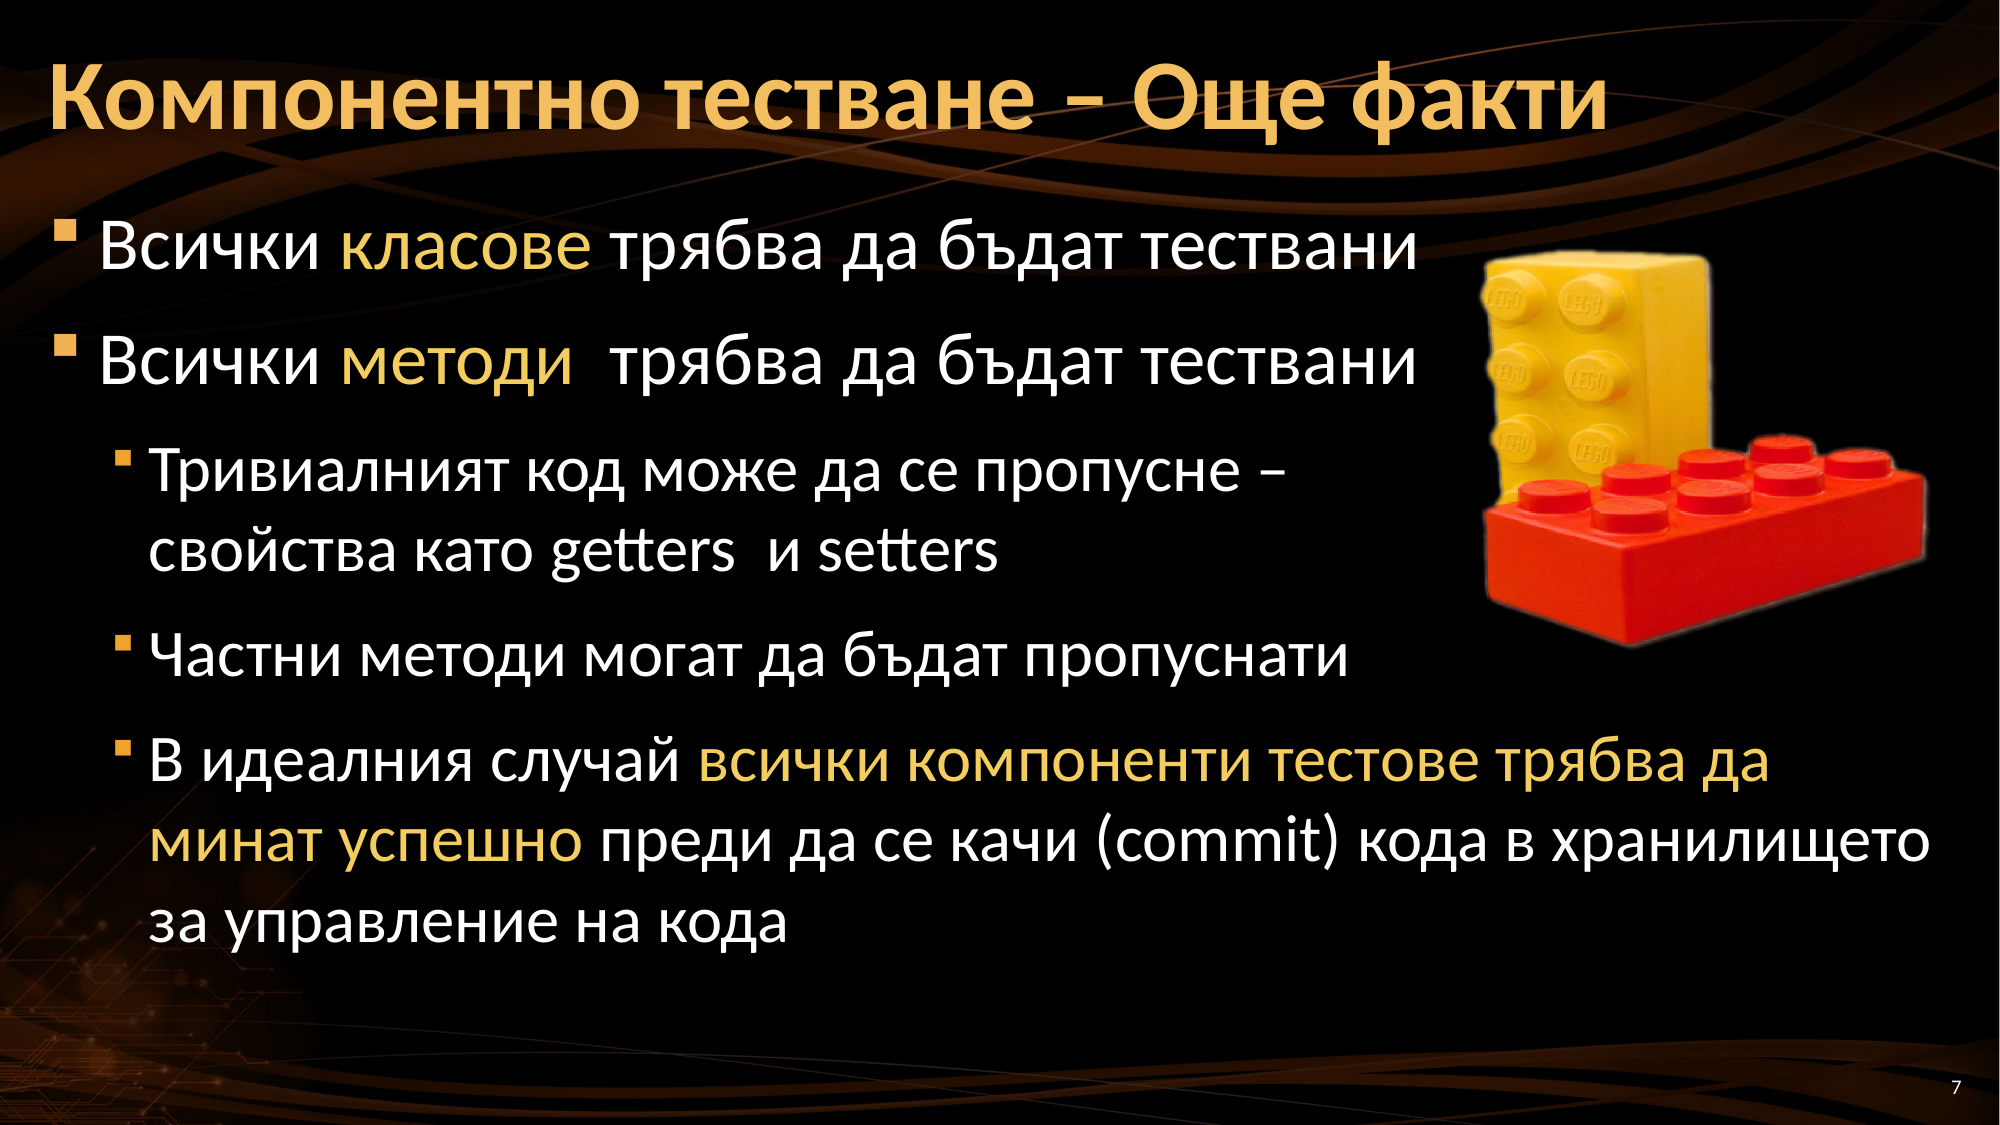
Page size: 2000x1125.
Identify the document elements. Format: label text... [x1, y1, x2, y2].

list Всички класове трябва да бъдат тествани Всички методи трябва да бъдат тествани Тривиалният код може да се пропусне – свойства като getters и setters Частни методи могат да бъдат пропуснати В идеалния случай всички компоненти тестове трябва да минат успешно преди да се качи (commit) кода в хранилището за управление на кода [31, 189, 1968, 1103]
title Компонентно тестване – Още факти [30, 6, 1968, 189]
slide_number 7 [1897, 1070, 1968, 1103]
picture [0, 0, 2000, 1125]
